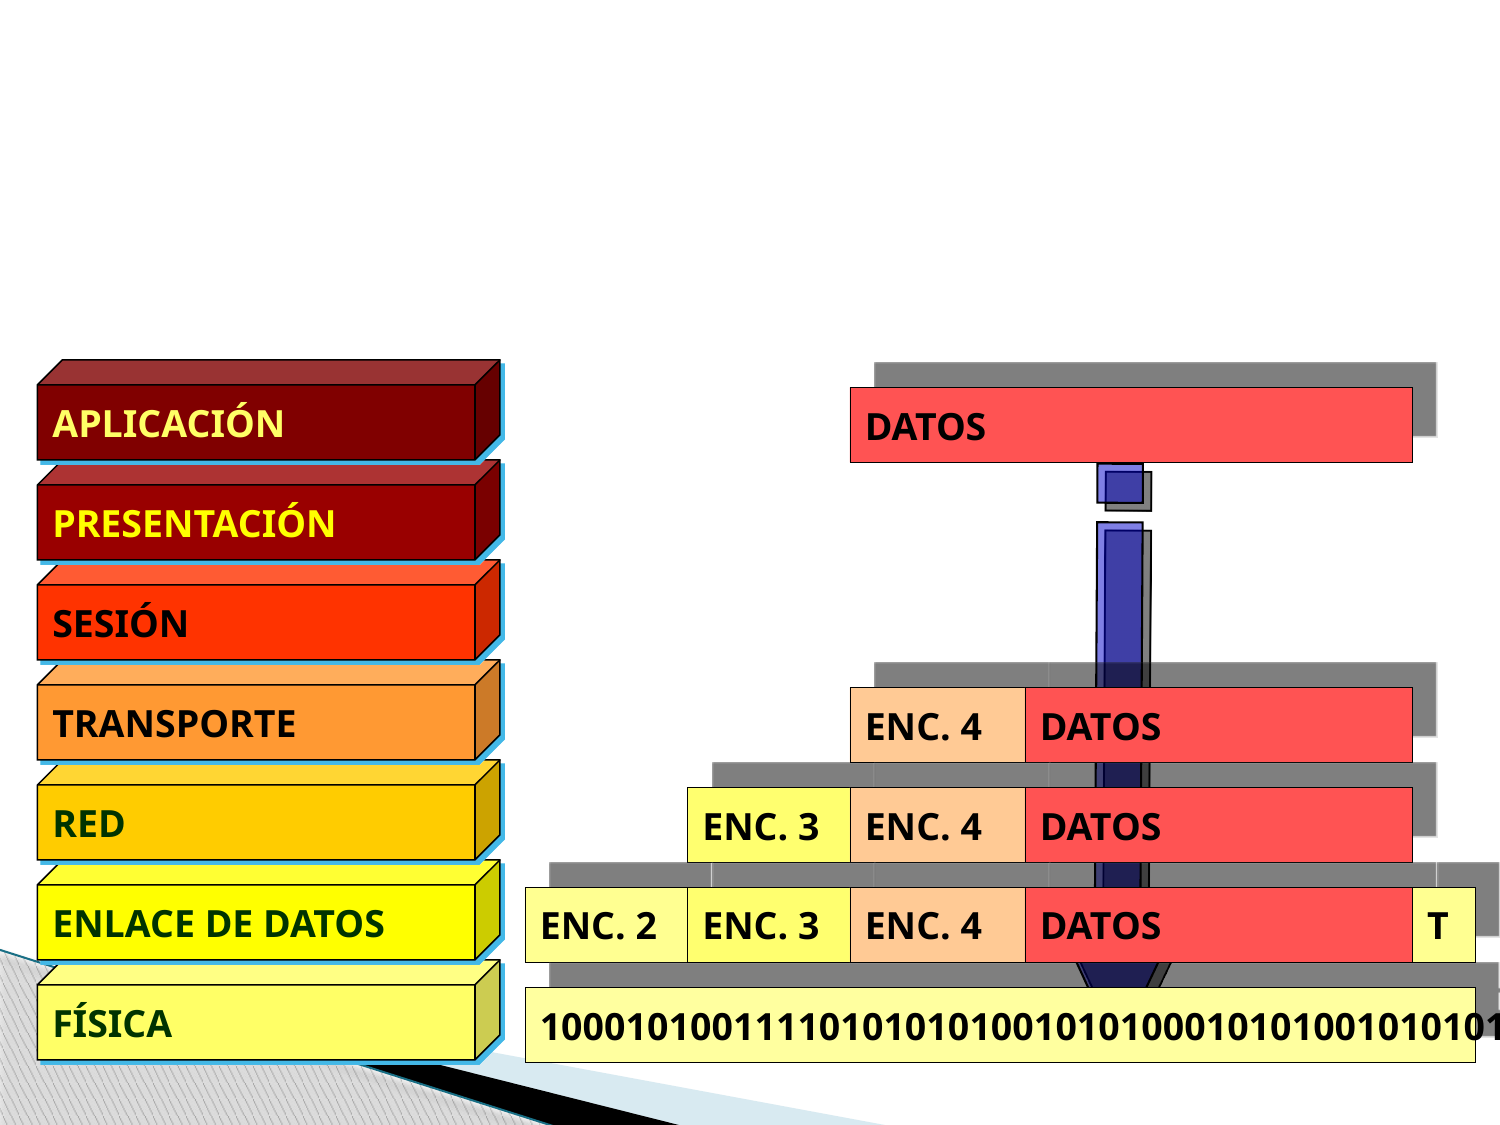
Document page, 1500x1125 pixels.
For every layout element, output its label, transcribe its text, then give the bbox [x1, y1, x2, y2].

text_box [687, 887, 1413, 963]
text_box [1096, 522, 1143, 662]
text_box FÍSICA [37, 959, 500, 1060]
text_box APLICACIÓN [37, 359, 500, 460]
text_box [849, 787, 1413, 863]
text_box ENC. 3 [687, 787, 849, 862]
text_box DATOS [849, 387, 1413, 463]
text_box DATOS [1024, 687, 1413, 762]
text_box ENC. 2 [524, 887, 687, 963]
text_box PRESENTACIÓN [37, 459, 500, 560]
text_box [1097, 463, 1143, 503]
text_box ENLACE DE DATOS [37, 859, 500, 960]
text_box TRANSPORTE [37, 659, 500, 760]
text_box RED [37, 759, 500, 860]
text_box ENC. 4 [849, 687, 1024, 763]
text_box T [1413, 887, 1475, 963]
text_box SESIÓN [37, 559, 500, 660]
text_box 100010100111101010101001010100010101001010101 [525, 987, 1475, 1063]
